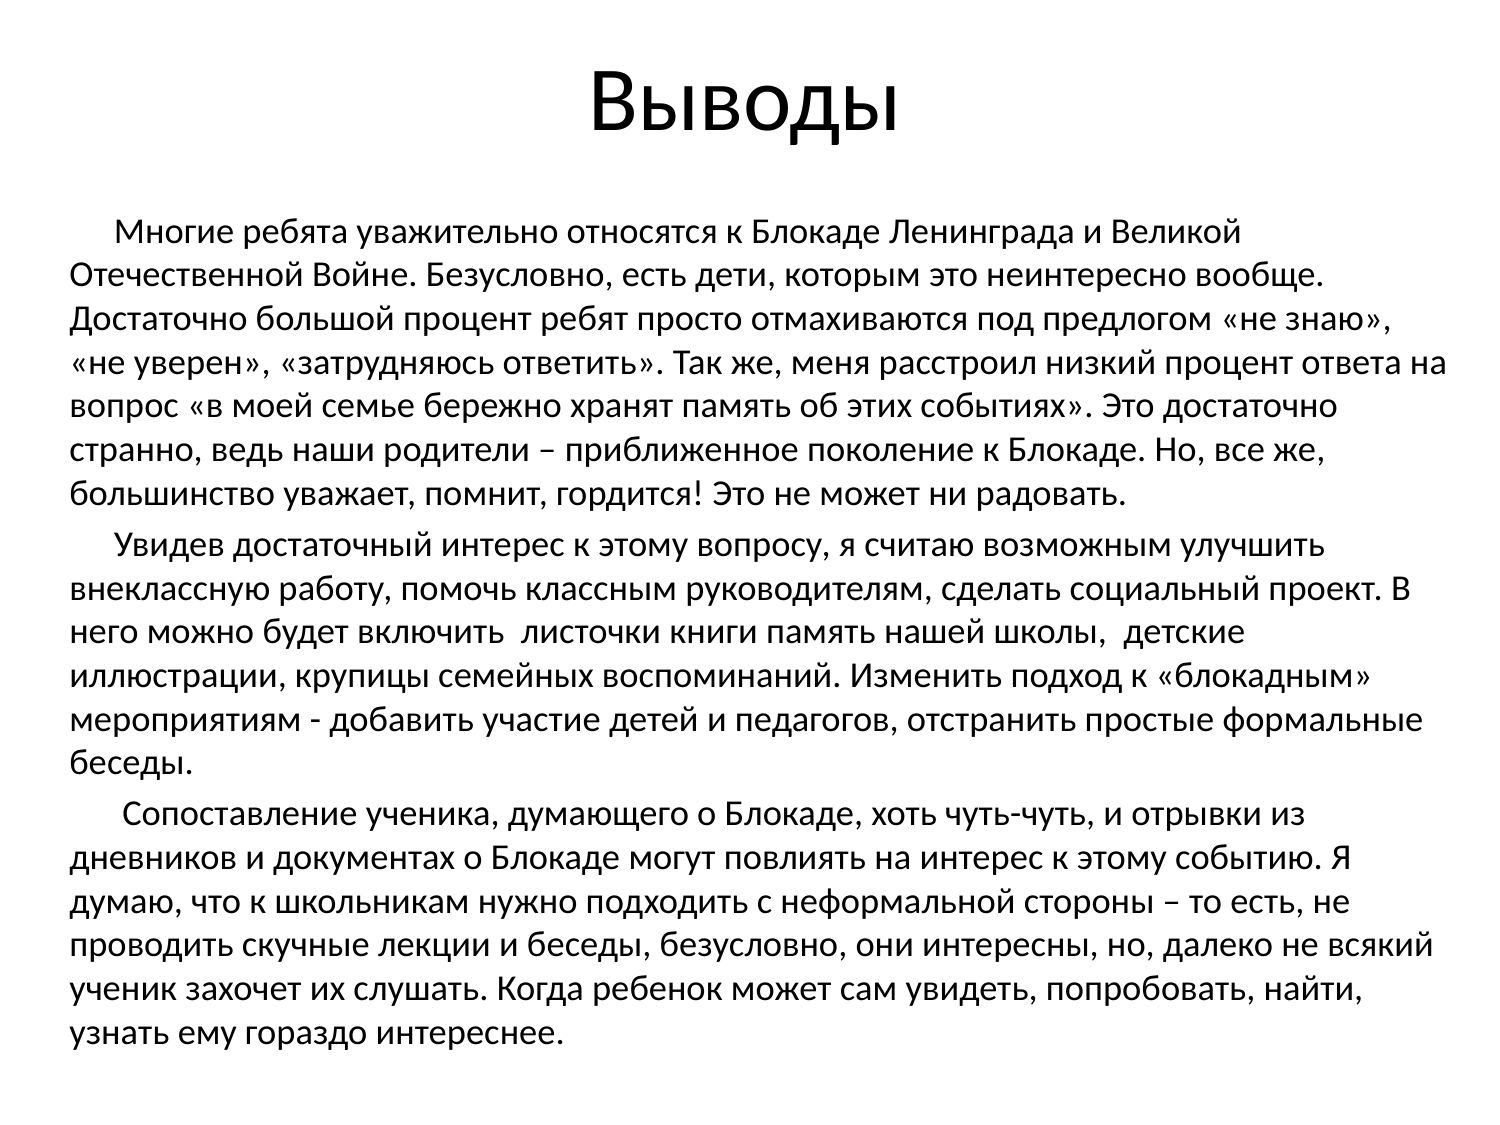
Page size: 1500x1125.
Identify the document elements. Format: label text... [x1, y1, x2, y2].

list Многие ребята уважительно относятся к Блокаде Ленинграда и Великой Отечественной Войне. Безусловно, есть дети, которым это неинтересно вообще. Достаточно большой процент ребят просто отмахиваются под предлогом «не знаю», «не уверен», «затрудняюсь ответить». Так же, меня расстроил низкий процент ответа на вопрос «в моей семье бережно хранят память об этих событиях». Это достаточно странно, ведь наши родители – приближенное поколение к Блокаде. Но, все же, большинство уважает, помнит, гордится! Это не может ни радовать. Увидев достаточный интерес к этому вопросу, я считаю возможным улучшить внеклассную работу, помочь классным руководителям, сделать социальный проект. В него можно будет включить листочки книги память нашей школы, детские иллюстрации, крупицы семейных воспоминаний. Изменить подход к «блокадным» мероприятиям - добавить участие детей и педагогов, отстранить простые формальные беседы. Сопоставление ученика, думающего о Блокаде, хоть чуть-чуть, и отрывки из дневников и документах о Блокаде могут повлиять на интерес к этому событию. Я думаю, что к школьникам нужно подходить с неформальной стороны – то есть, не проводить скучные лекции и беседы, безусловно, они интересны, но, далеко не всякий ученик захочет их слушать. Когда ребенок может сам увидеть, попробовать, найти, узнать ему гораздо интереснее. [0, 199, 1465, 1067]
title Выводы [70, 0, 1421, 188]
